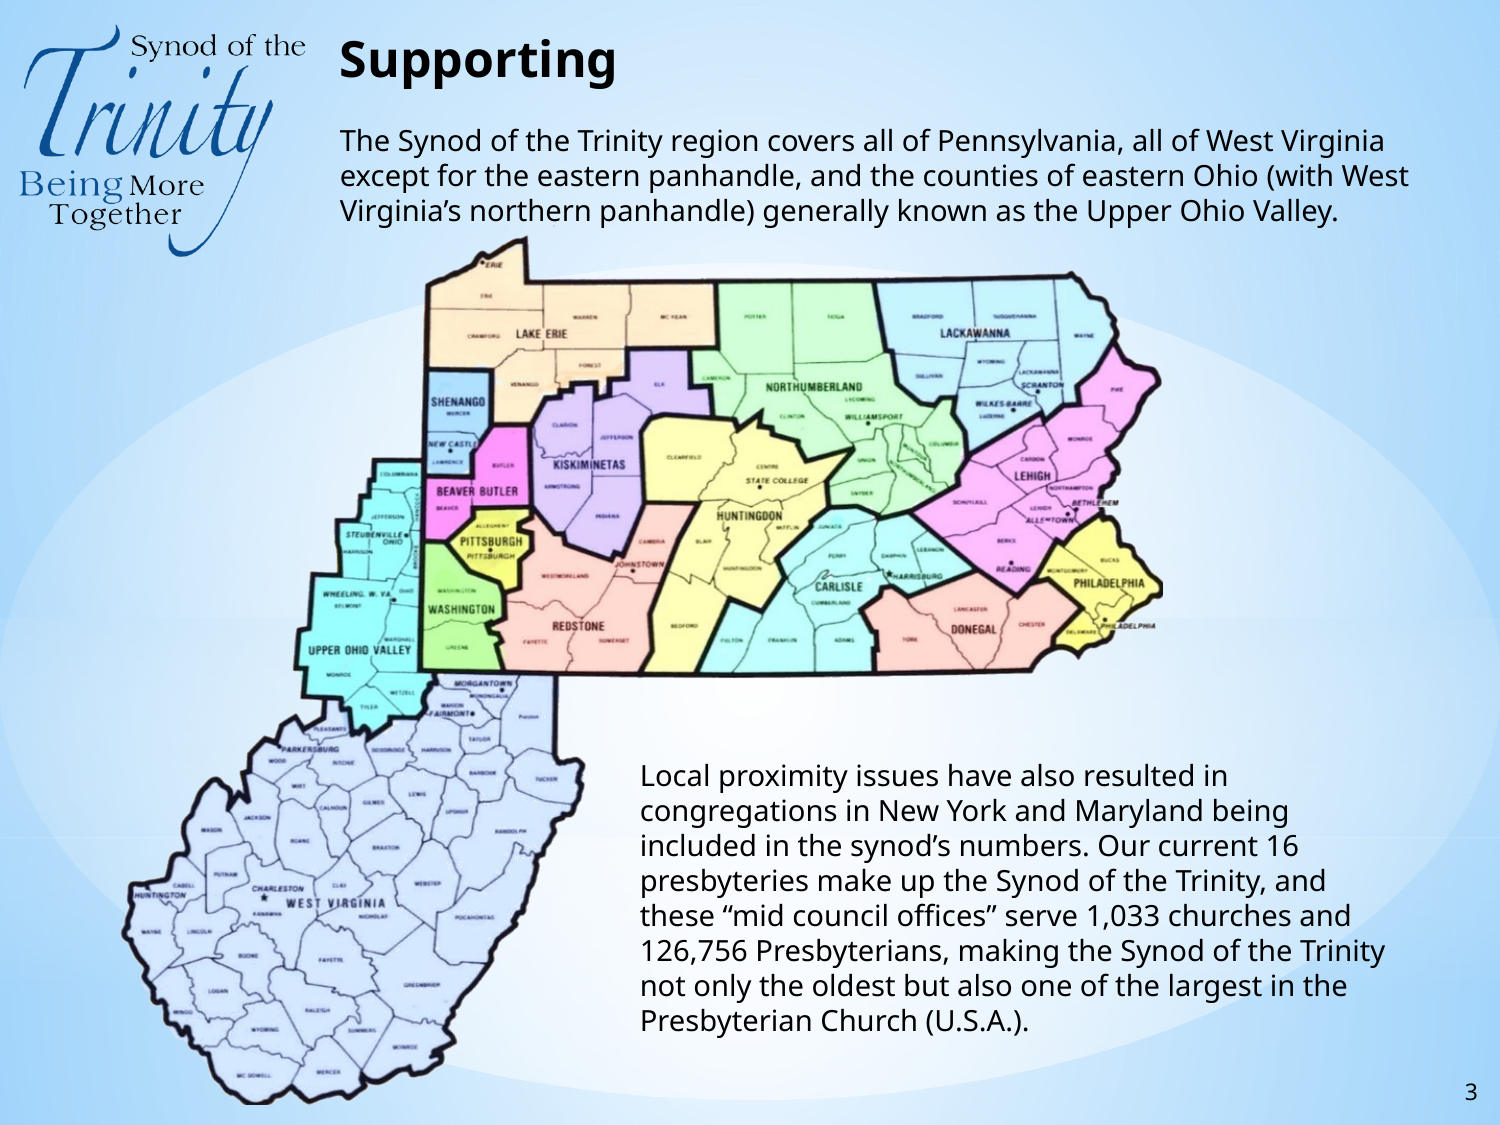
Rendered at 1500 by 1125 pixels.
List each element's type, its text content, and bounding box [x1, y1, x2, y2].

text_box Local proximity issues have also resulted in congregations in New York and Maryland being included in the synod’s numbers. Our current 16 presbyteries make up the Synod of the Trinity, and these “mid council offices” serve 1,033 churches and 126,756 Presbyterians, making the Synod of the Trinity not only the oldest but also one of the largest in the Presbyterian Church (U.S.A.). [1166, 749, 1425, 1045]
text_box Supporting The Synod of the Trinity region covers all of Pennsylvania, all of West Virginia except for the eastern panhandle, and the counties of eastern Ohio (with West Virginia’s northern panhandle) generally known as the Upper Ohio Valley. [329, 20, 1475, 235]
picture [0, 0, 1163, 1105]
text_box 3 [1449, 1069, 1488, 1112]
